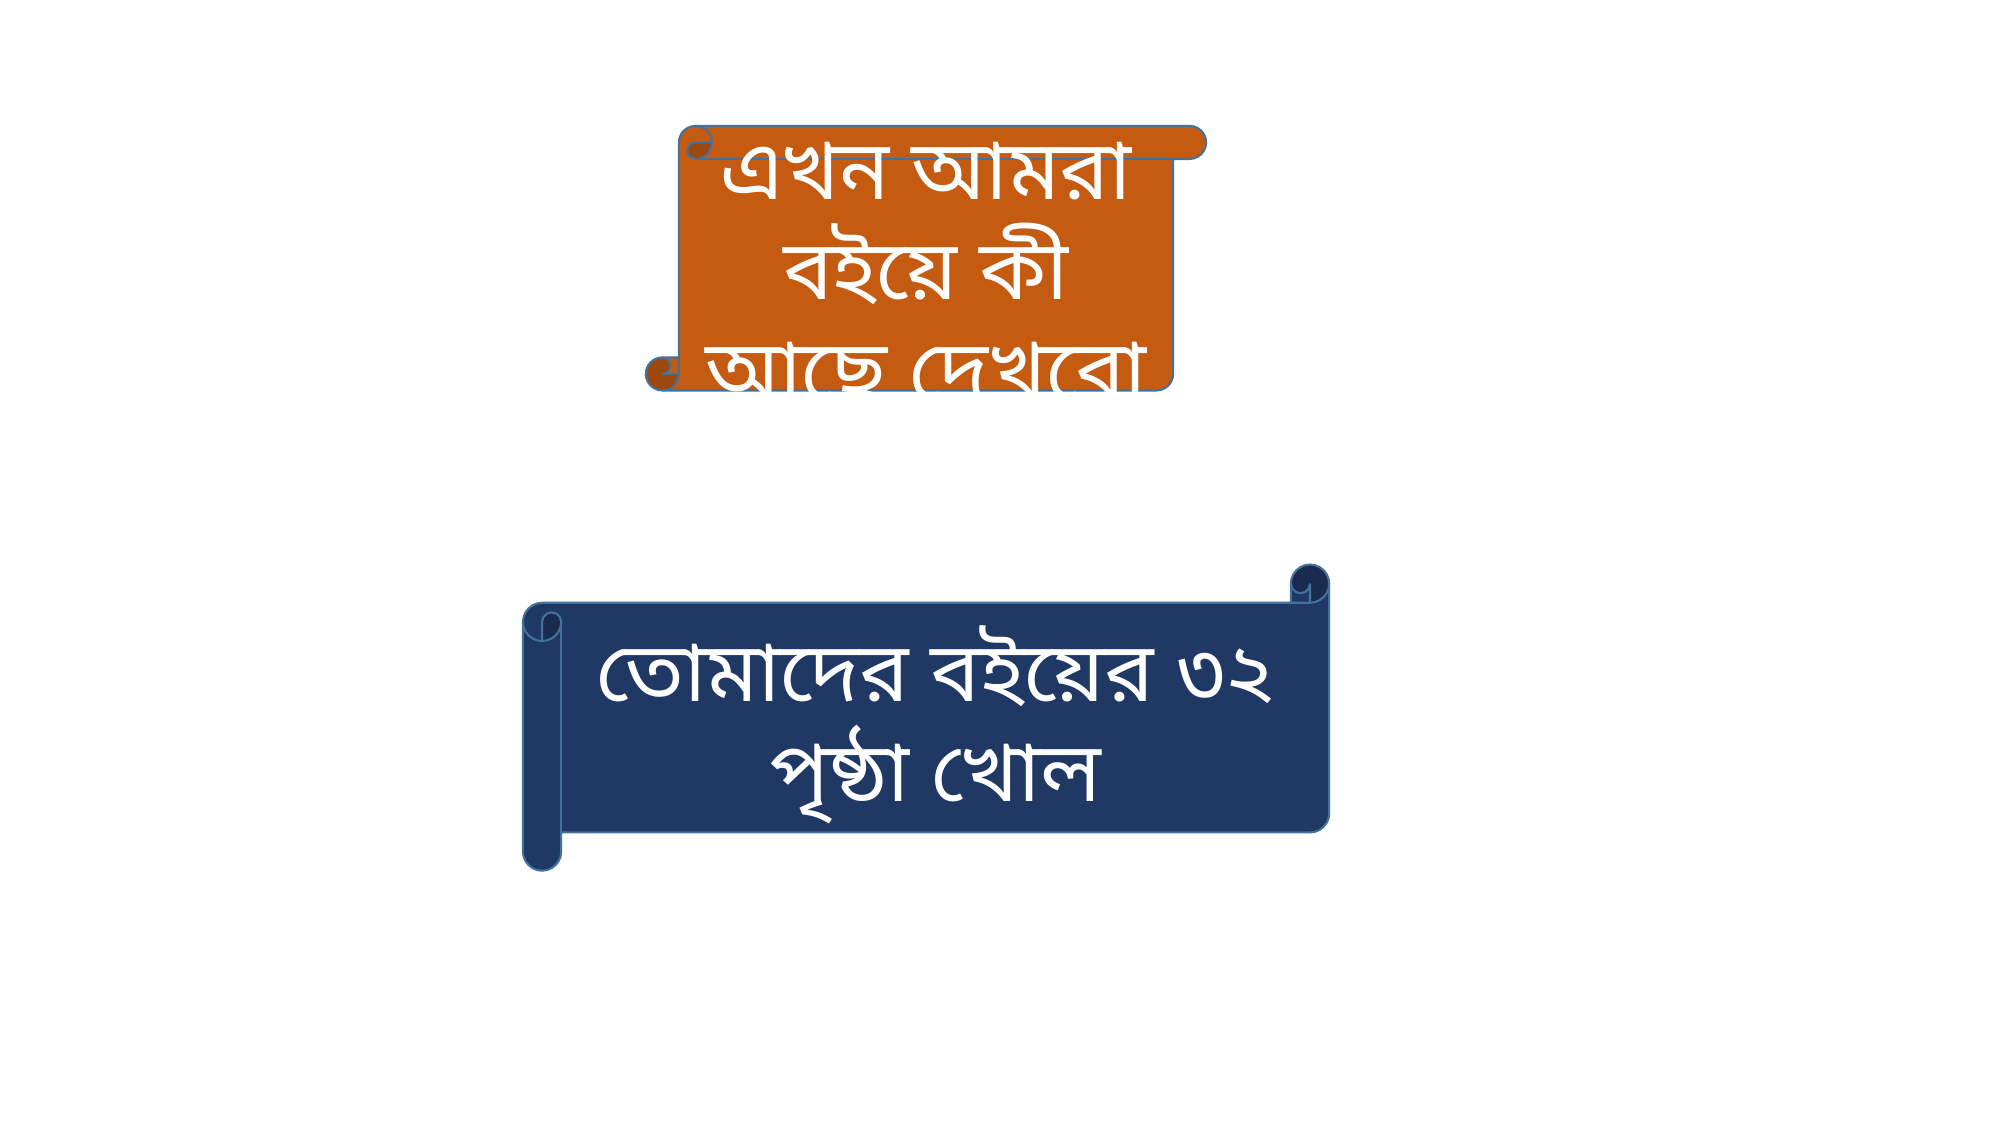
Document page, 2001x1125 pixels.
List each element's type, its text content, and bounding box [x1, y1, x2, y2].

text_box তোমাদের বইয়ের ৩২ পৃষ্ঠা খোল [521, 563, 1331, 872]
text_box এখন আমরা বইয়ে কী আছে দেখবো [644, 124, 1208, 392]
